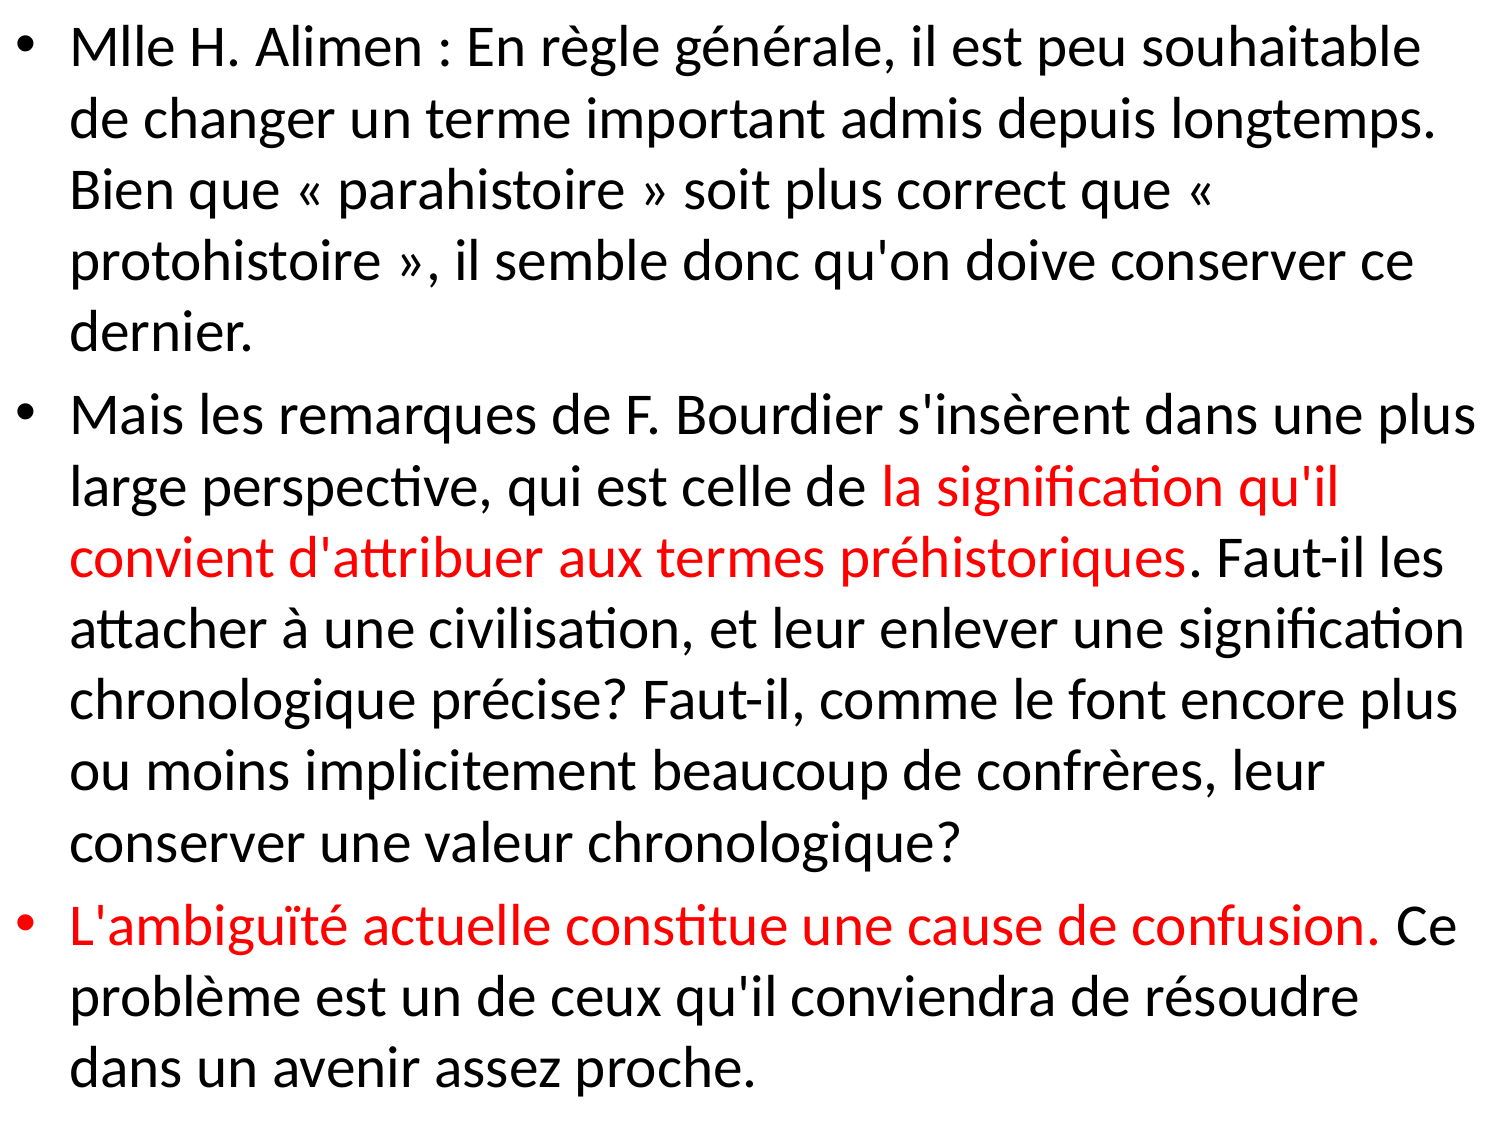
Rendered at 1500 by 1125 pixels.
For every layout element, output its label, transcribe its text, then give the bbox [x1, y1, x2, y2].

list Mlle H. Alimen : En règle générale, il est peu souhaitable de changer un terme important admis depuis longtemps. Bien que « parahistoire » soit plus correct que « protohistoire », il semble donc qu'on doive conserver ce dernier. Mais les remarques de F. Bourdier s'insèrent dans une plus large perspective, qui est celle de la signification qu'il convient d'attribuer aux termes préhistoriques. Faut-il les attacher à une civilisation, et leur enlever une signification chronologique précise? Faut-il, comme le font encore plus ou moins implicitement beaucoup de confrères, leur conserver une valeur chronologique? L'ambiguïté actuelle constitue une cause de confusion. Ce problème est un de ceux qu'il conviendra de résoudre dans un avenir assez proche. [0, 0, 1500, 1125]
